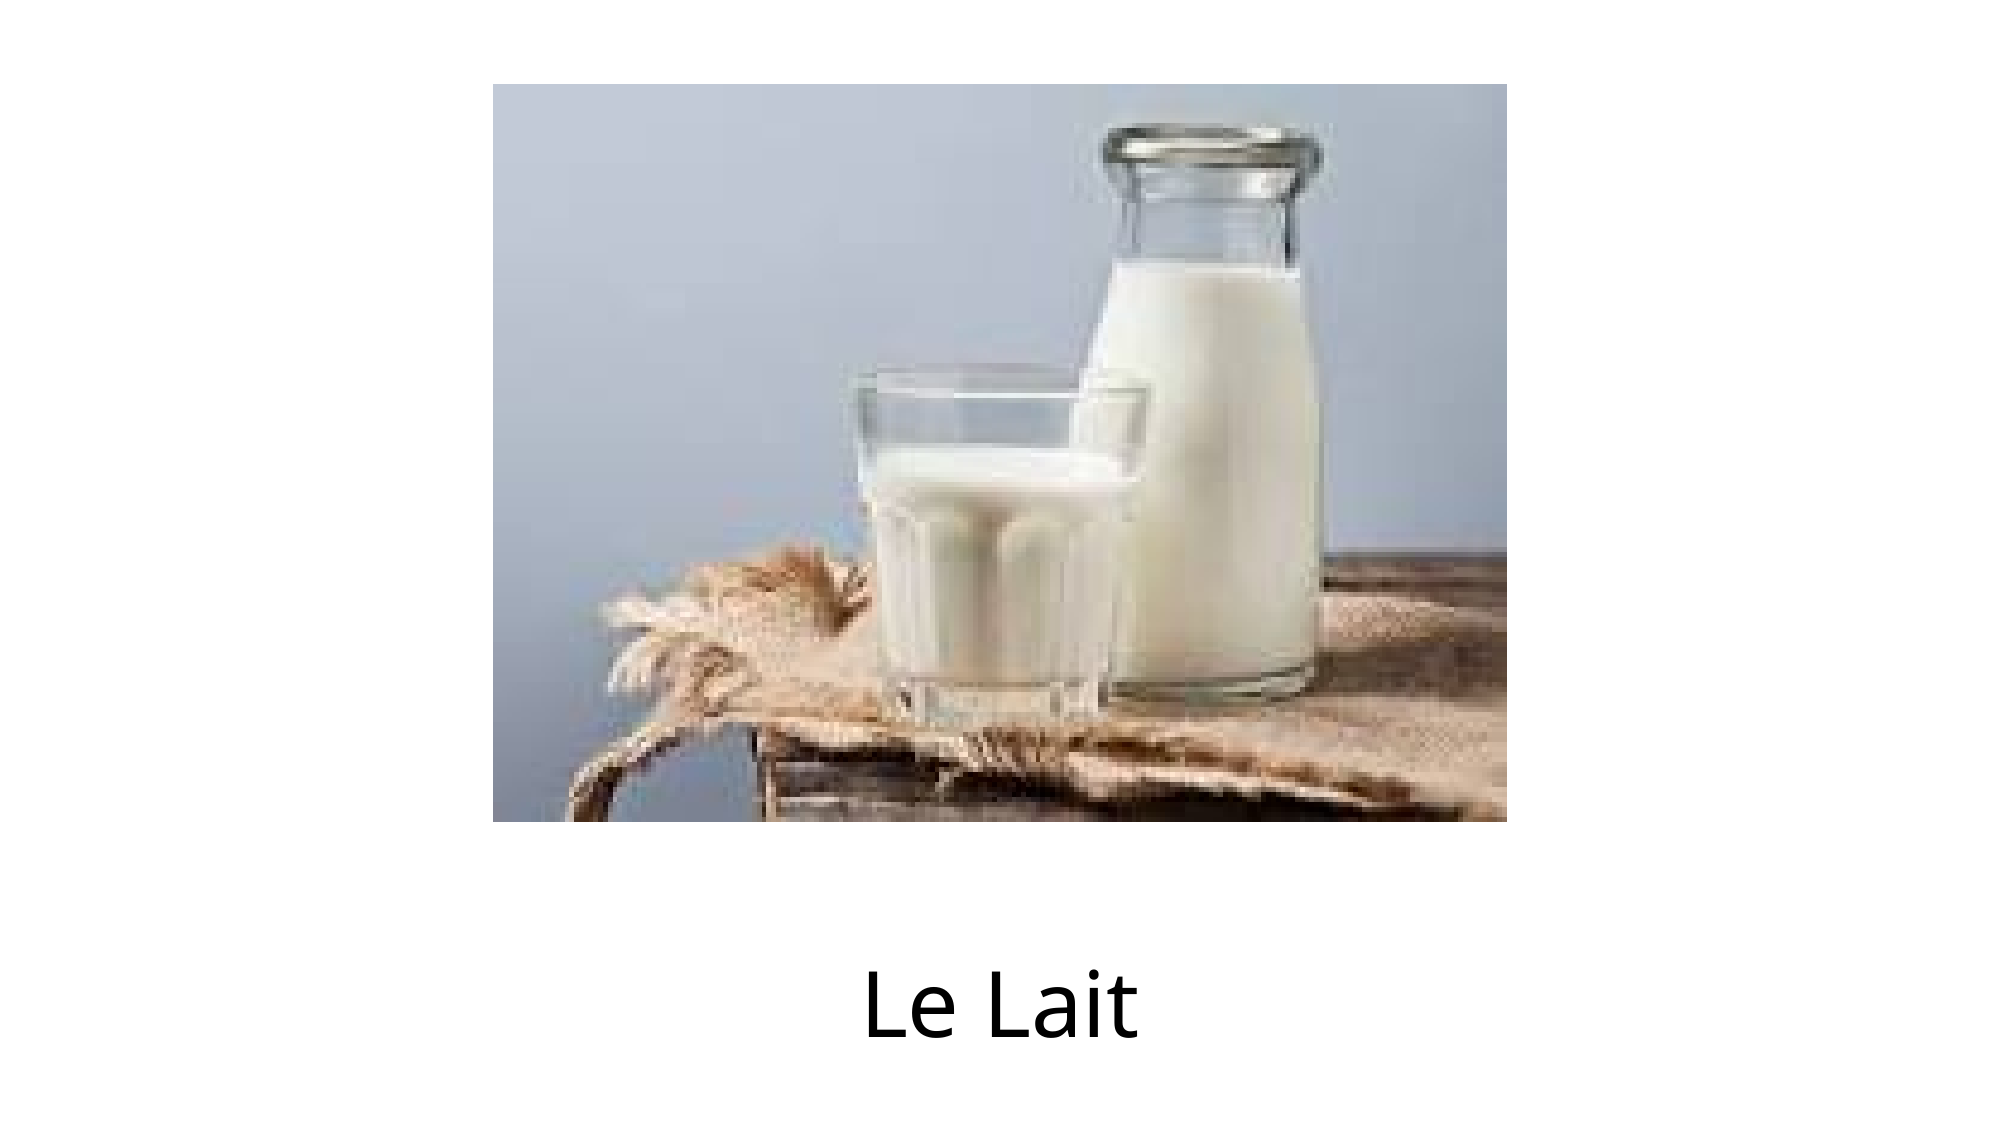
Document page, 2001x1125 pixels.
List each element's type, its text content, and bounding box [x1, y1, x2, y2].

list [492, 84, 1508, 822]
title Le Lait [137, 928, 1863, 1087]
